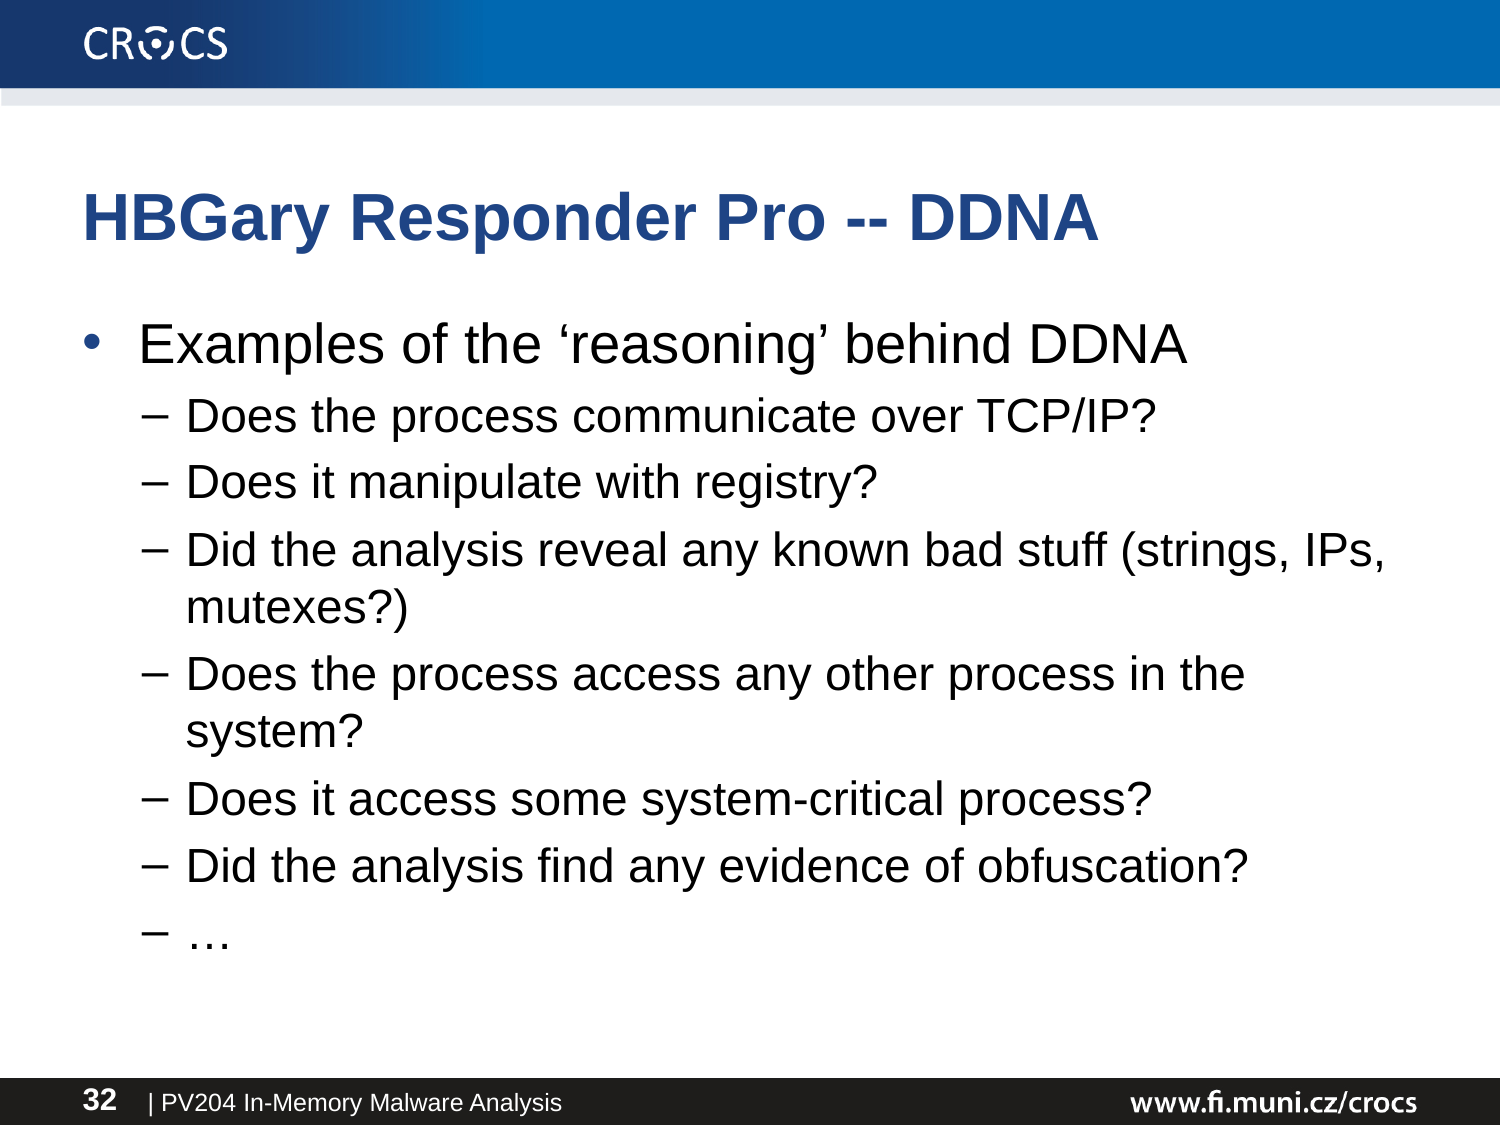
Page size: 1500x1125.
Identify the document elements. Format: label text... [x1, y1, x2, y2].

picture [0, 0, 1500, 1125]
footer | PV204 In-Memory Malware Analysis [147, 1078, 623, 1125]
slide_number 32 [82, 1078, 147, 1125]
title HBGary Responder Pro -- DDNA [82, 148, 1433, 280]
list Examples of the ‘reasoning’ behind DDNA Does the process communicate over TCP/IP? Does it manipulate with registry? Did the analysis reveal any known bad stuff (strings, IPs, mutexes?) Does the process access any other process in the system? Does it access some system-critical process? Did the analysis find any evidence of obfuscation? … [82, 306, 1433, 988]
